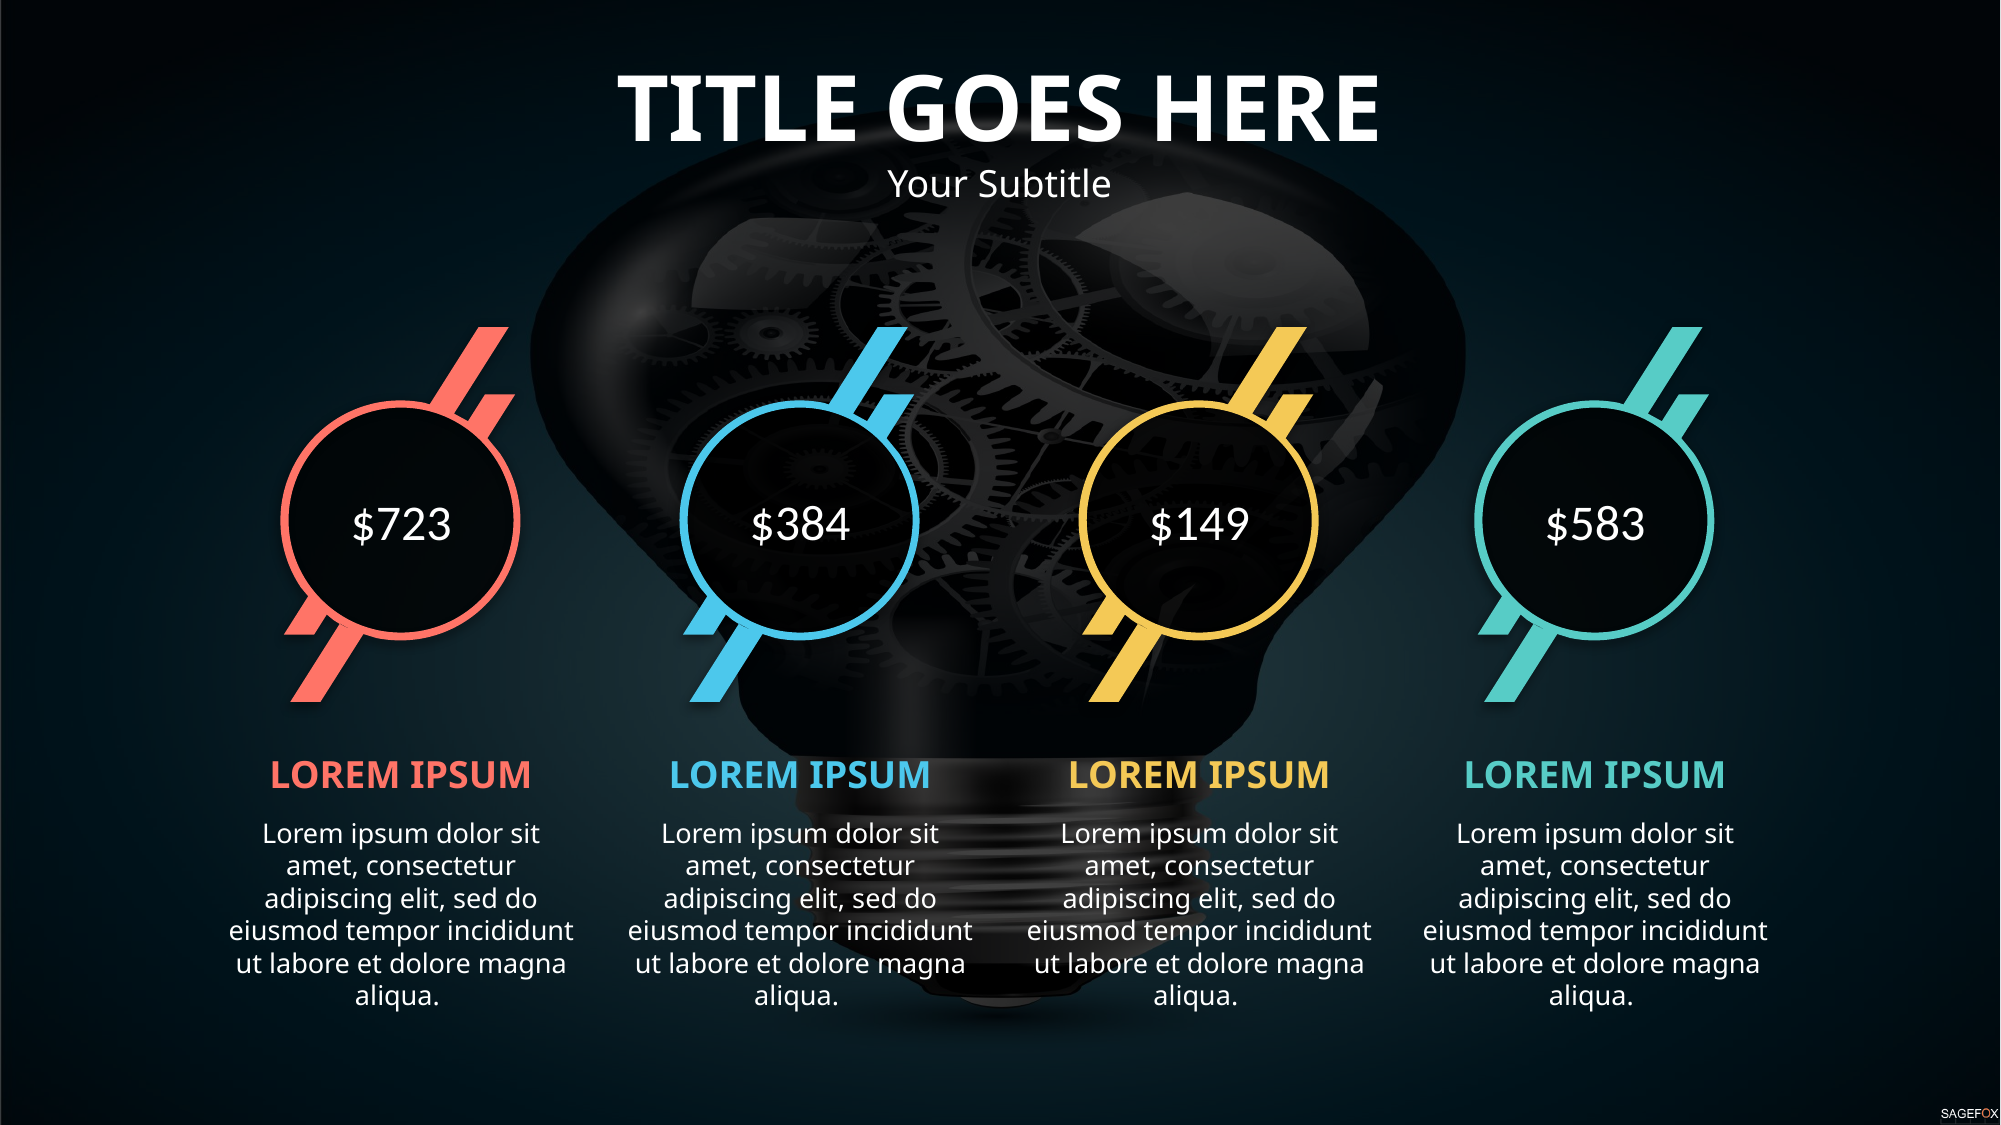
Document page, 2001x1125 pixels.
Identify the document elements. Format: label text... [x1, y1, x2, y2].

text_box LOREM IPSUM Lorem ipsum dolor sit amet, consectetur adipiscing elit, sed do eiusmod tempor incididunt ut labore et dolore magna aliqua. [217, 746, 585, 1017]
text_box [678, 326, 921, 704]
text_box $384 [694, 419, 907, 631]
text_box [279, 326, 522, 704]
text_box [1077, 326, 1320, 704]
text_box LOREM IPSUM Lorem ipsum dolor sit amet, consectetur adipiscing elit, sed do eiusmod tempor incididunt ut labore et dolore magna aliqua. [1015, 746, 1383, 1017]
text_box [1473, 326, 1716, 704]
text_box $723 [293, 419, 506, 631]
text_box $583 [1487, 419, 1700, 631]
text_box TITLE GOES HERE Your Subtitle [548, 42, 1452, 212]
text_box $149 [1092, 419, 1304, 631]
text_box LOREM IPSUM Lorem ipsum dolor sit amet, consectetur adipiscing elit, sed do eiusmod tempor incididunt ut labore et dolore magna aliqua. [1411, 746, 1779, 1017]
text_box LOREM IPSUM Lorem ipsum dolor sit amet, consectetur adipiscing elit, sed do eiusmod tempor incididunt ut labore et dolore magna aliqua. [616, 746, 984, 1017]
picture [0, 0, 2001, 1125]
